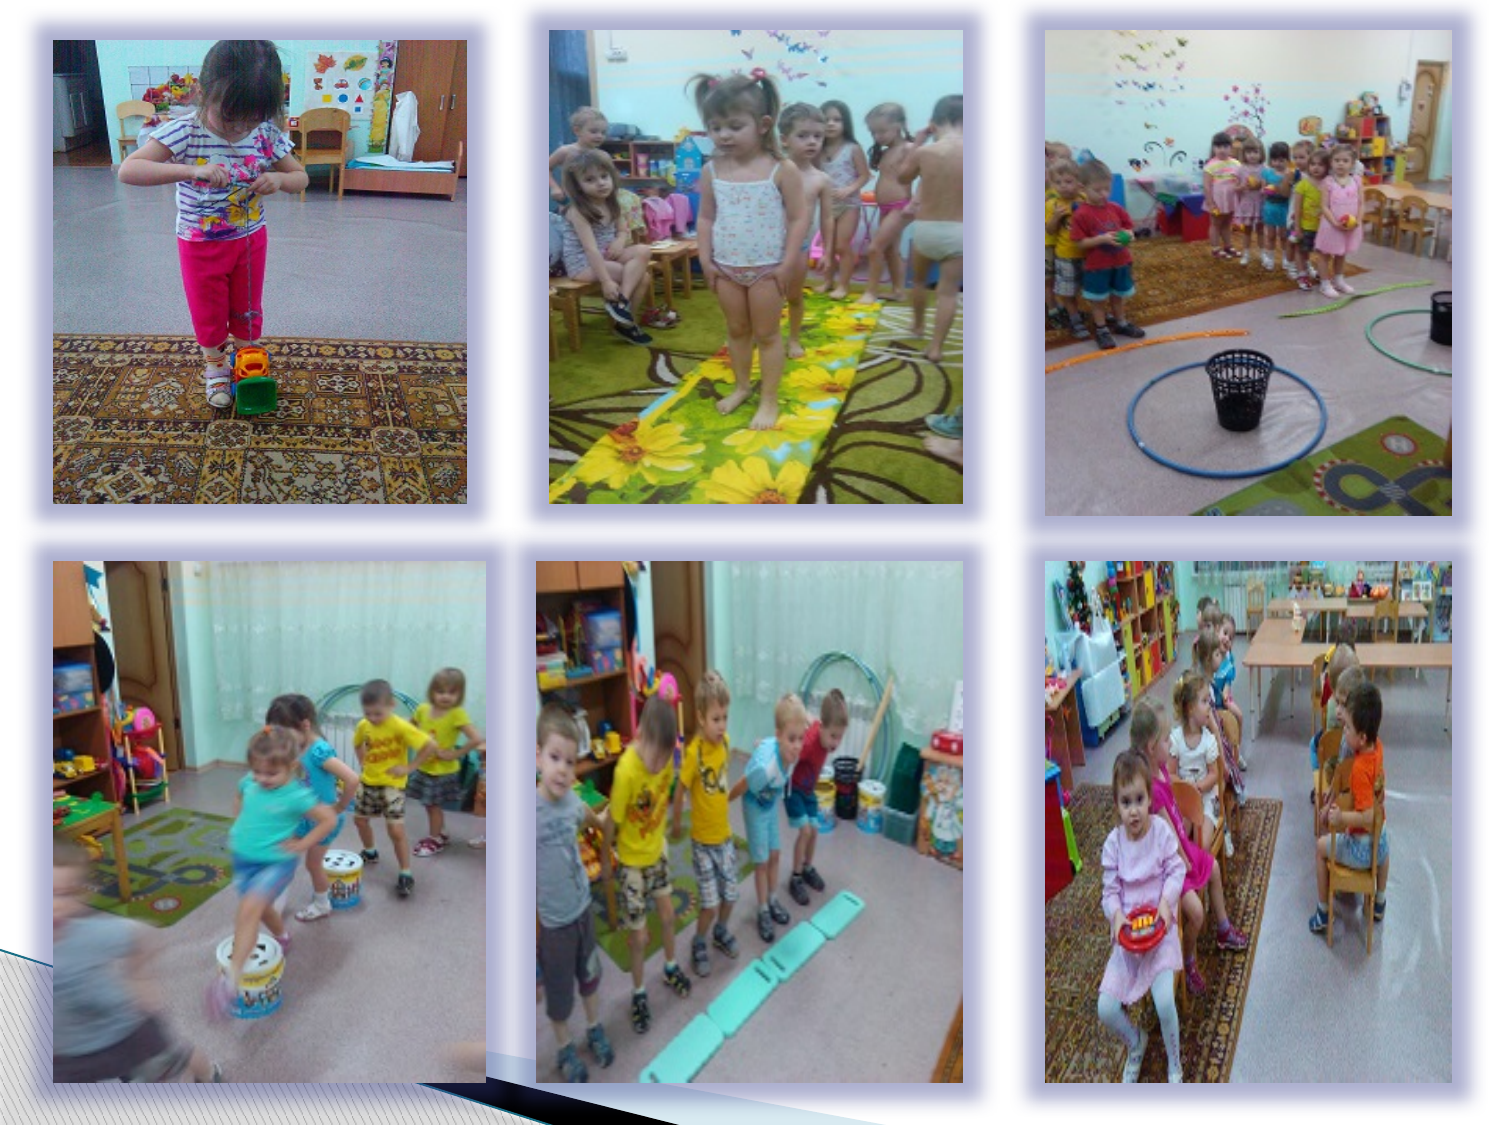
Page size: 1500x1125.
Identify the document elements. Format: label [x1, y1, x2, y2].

picture [52, 40, 467, 504]
picture [52, 561, 487, 1083]
picture [548, 30, 963, 504]
picture [1045, 561, 1452, 1083]
picture [1045, 30, 1452, 516]
picture [535, 561, 963, 1083]
